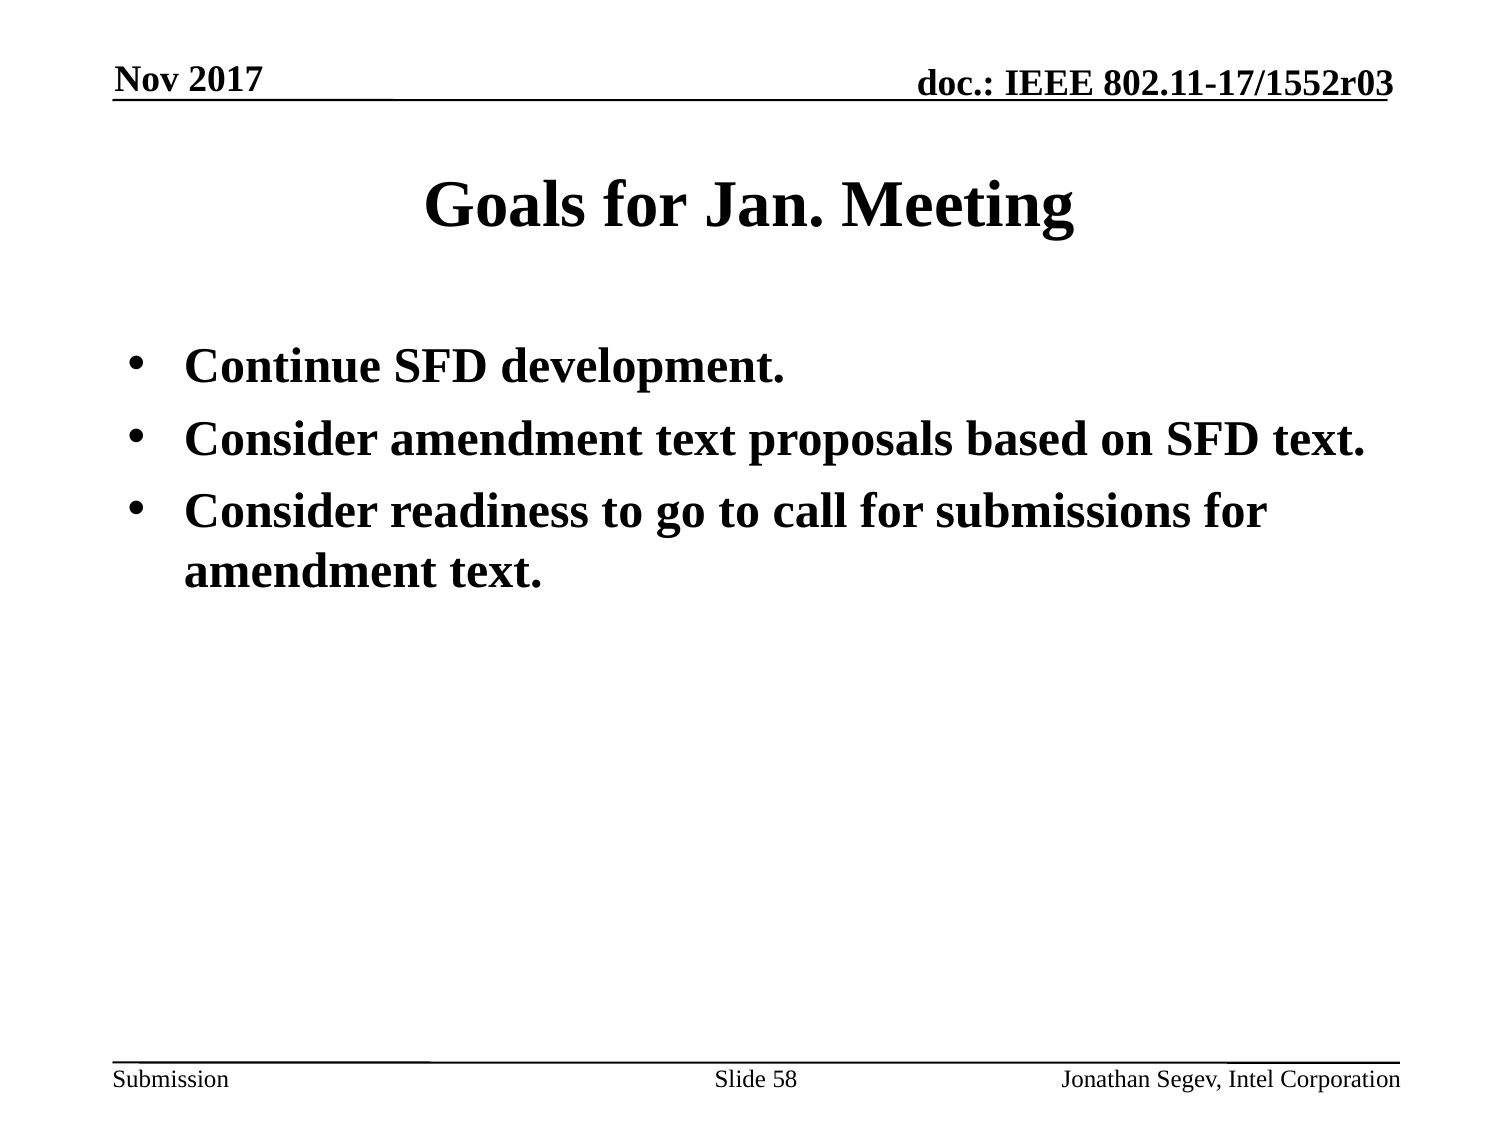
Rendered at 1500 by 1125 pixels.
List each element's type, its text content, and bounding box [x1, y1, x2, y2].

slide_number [114, 54, 423, 100]
footer Jonathan Segev, Intel Corporation [878, 1061, 1402, 1093]
list Continue SFD development. Consider amendment text proposals based on SFD text. Consider readiness to go to call for submissions for amendment text. [112, 324, 1388, 1000]
title Goals for Jan. Meeting [112, 112, 1388, 288]
slide_number Slide 58 [712, 1061, 800, 1123]
